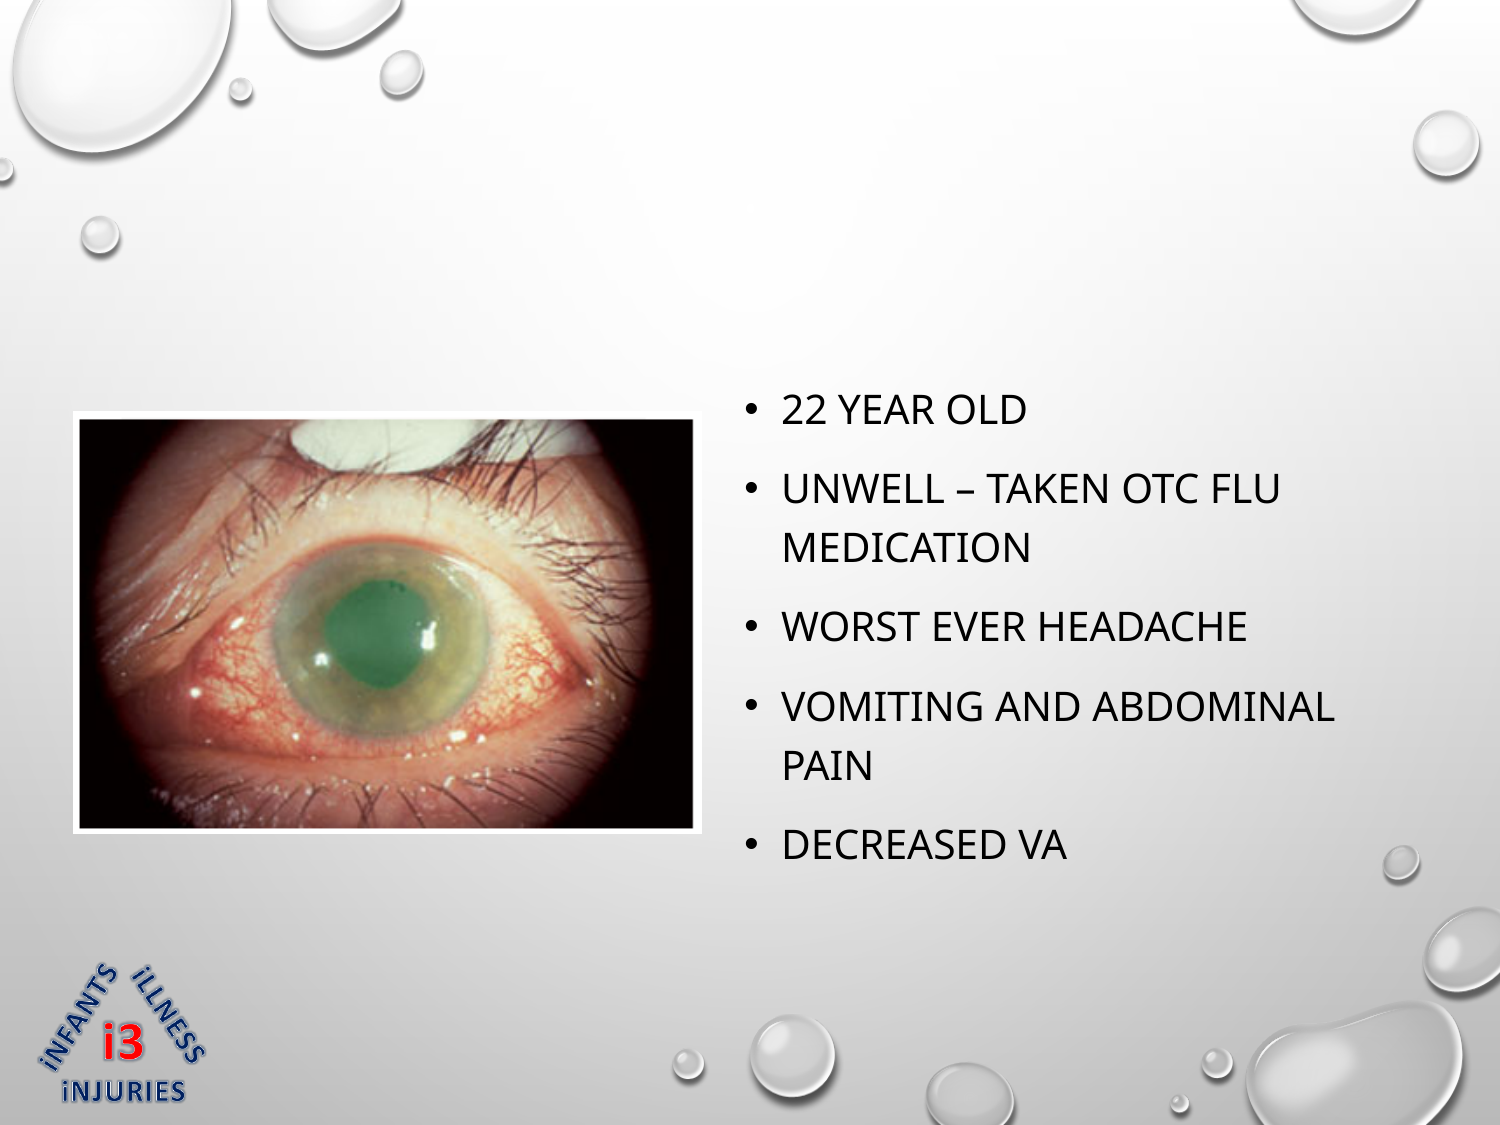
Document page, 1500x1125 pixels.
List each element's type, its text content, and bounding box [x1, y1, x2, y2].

picture [0, 0, 1500, 1125]
list 22 year old Unwell – taken otc flu medication Worst ever headache Vomiting and abdominal Pain Decreased va [729, 366, 1434, 879]
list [73, 411, 702, 834]
